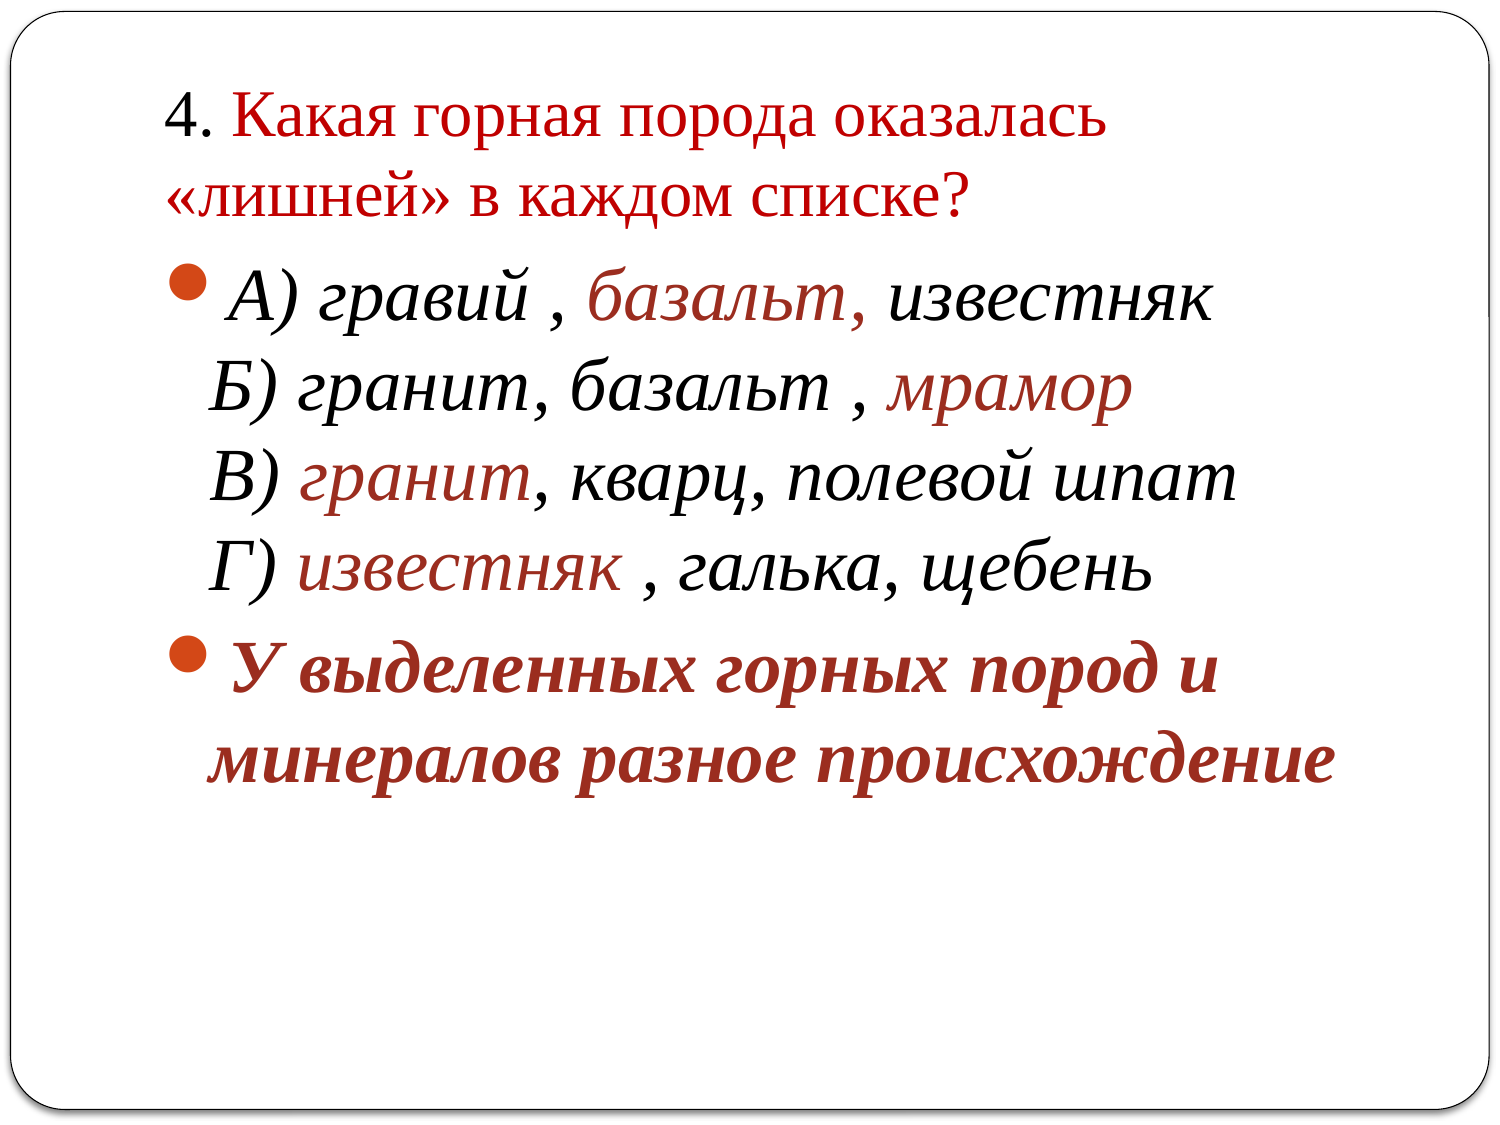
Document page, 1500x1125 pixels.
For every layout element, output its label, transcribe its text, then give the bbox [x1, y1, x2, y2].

list А) гравий , базальт, известняк Б) гранит, базальт , мрамор В) гранит, кварц, полевой шпат Г) известняк , галька, щебень У выделенных горных пород и минералов разное происхождение [150, 237, 1425, 988]
title 4. Какая горная порода оказалась «лишней» в каждом списке? [150, 45, 1425, 237]
